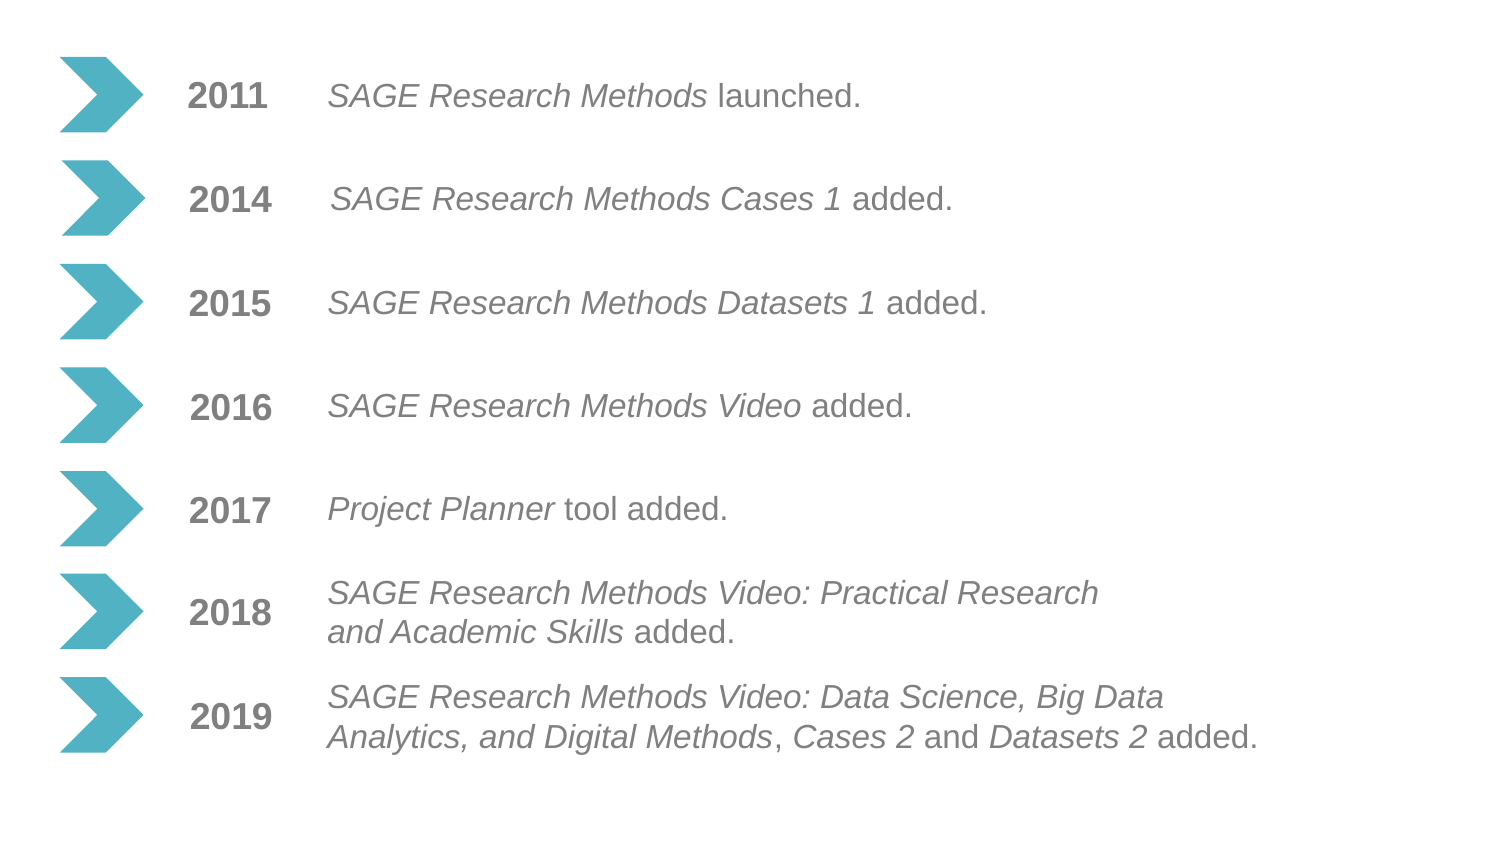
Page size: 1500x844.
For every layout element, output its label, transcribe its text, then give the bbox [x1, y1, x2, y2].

text_box [57, 571, 146, 652]
text_box Project Planner tool added. [312, 480, 1177, 535]
text_box 2017 [174, 478, 287, 539]
text_box [57, 54, 146, 135]
text_box [57, 675, 146, 755]
text_box [57, 468, 146, 549]
text_box SAGE Research Methods Video added. [312, 376, 1179, 432]
text_box SAGE Research Methods Video: Practical Research and Academic Skills added. [312, 563, 1179, 658]
text_box 2015 [173, 271, 287, 331]
text_box 2011 [172, 63, 291, 124]
text_box [59, 158, 148, 238]
text_box SAGE Research Methods Datasets 1 added. [312, 273, 1177, 329]
text_box SAGE Research Methods launched. [312, 67, 1177, 122]
text_box SAGE Research Methods Video: Data Science, Big Data Analytics, and Digital Methods, Cases 2 and Datasets 2 added. [312, 667, 1277, 763]
text_box [57, 365, 146, 445]
text_box 2014 [174, 167, 287, 228]
text_box 2016 [175, 375, 288, 436]
text_box 2019 [175, 684, 288, 745]
text_box SAGE Research Methods Cases 1 added. [315, 169, 1182, 225]
text_box 2018 [174, 581, 287, 641]
text_box [57, 261, 146, 342]
